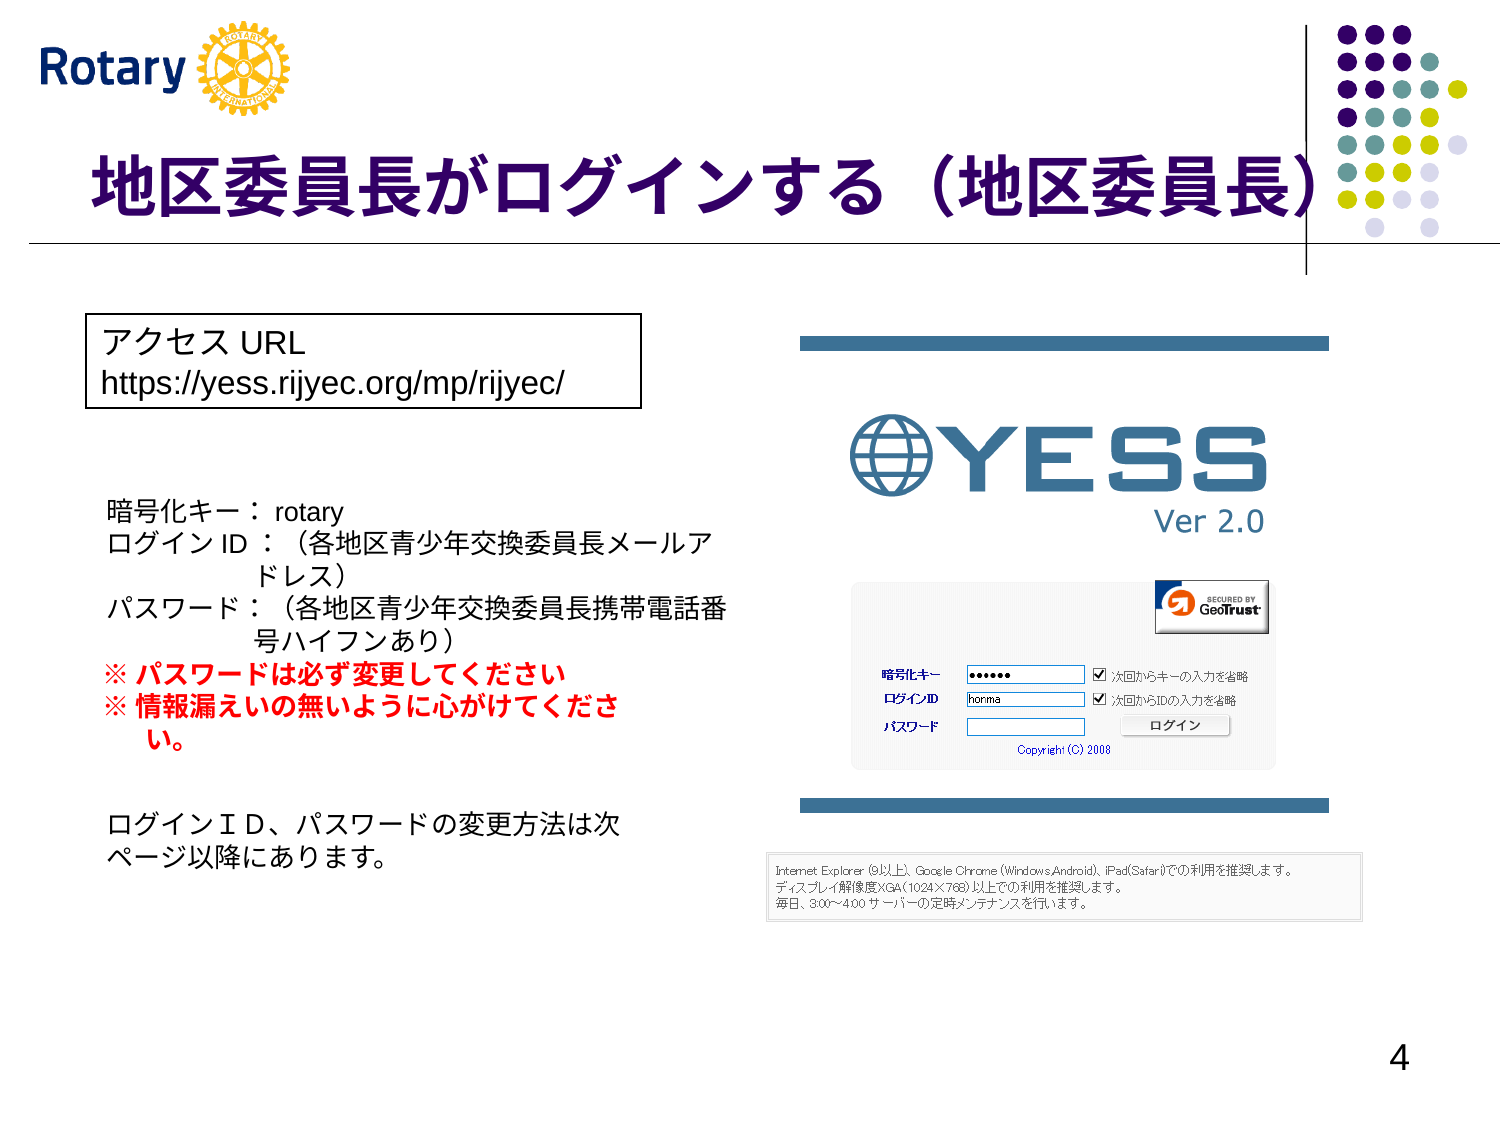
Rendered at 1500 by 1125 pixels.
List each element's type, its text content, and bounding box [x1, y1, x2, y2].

text_box アクセスURL https://yess.rijyec.org/mp/rijyec/ [85, 313, 641, 409]
slide_number 4 [1074, 1024, 1426, 1101]
text_box ログインＩＤ、パスワードの変更方法は次ページ以降にあります。 [92, 800, 687, 881]
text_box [749, 302, 1377, 929]
picture [40, 21, 290, 116]
text_box ※パスワードは必ず変更してください ※情報漏えいの無いように心がけてください。 [87, 649, 687, 762]
text_box 暗号化キー：rotary ログインID：（各地区青少年交換委員長メールアドレス） パスワード：（各地区青少年交換委員長携帯電話番号ハイフンあり） [91, 454, 744, 664]
title 地区委員長がログインする（地区委員長） [75, 20, 1459, 233]
